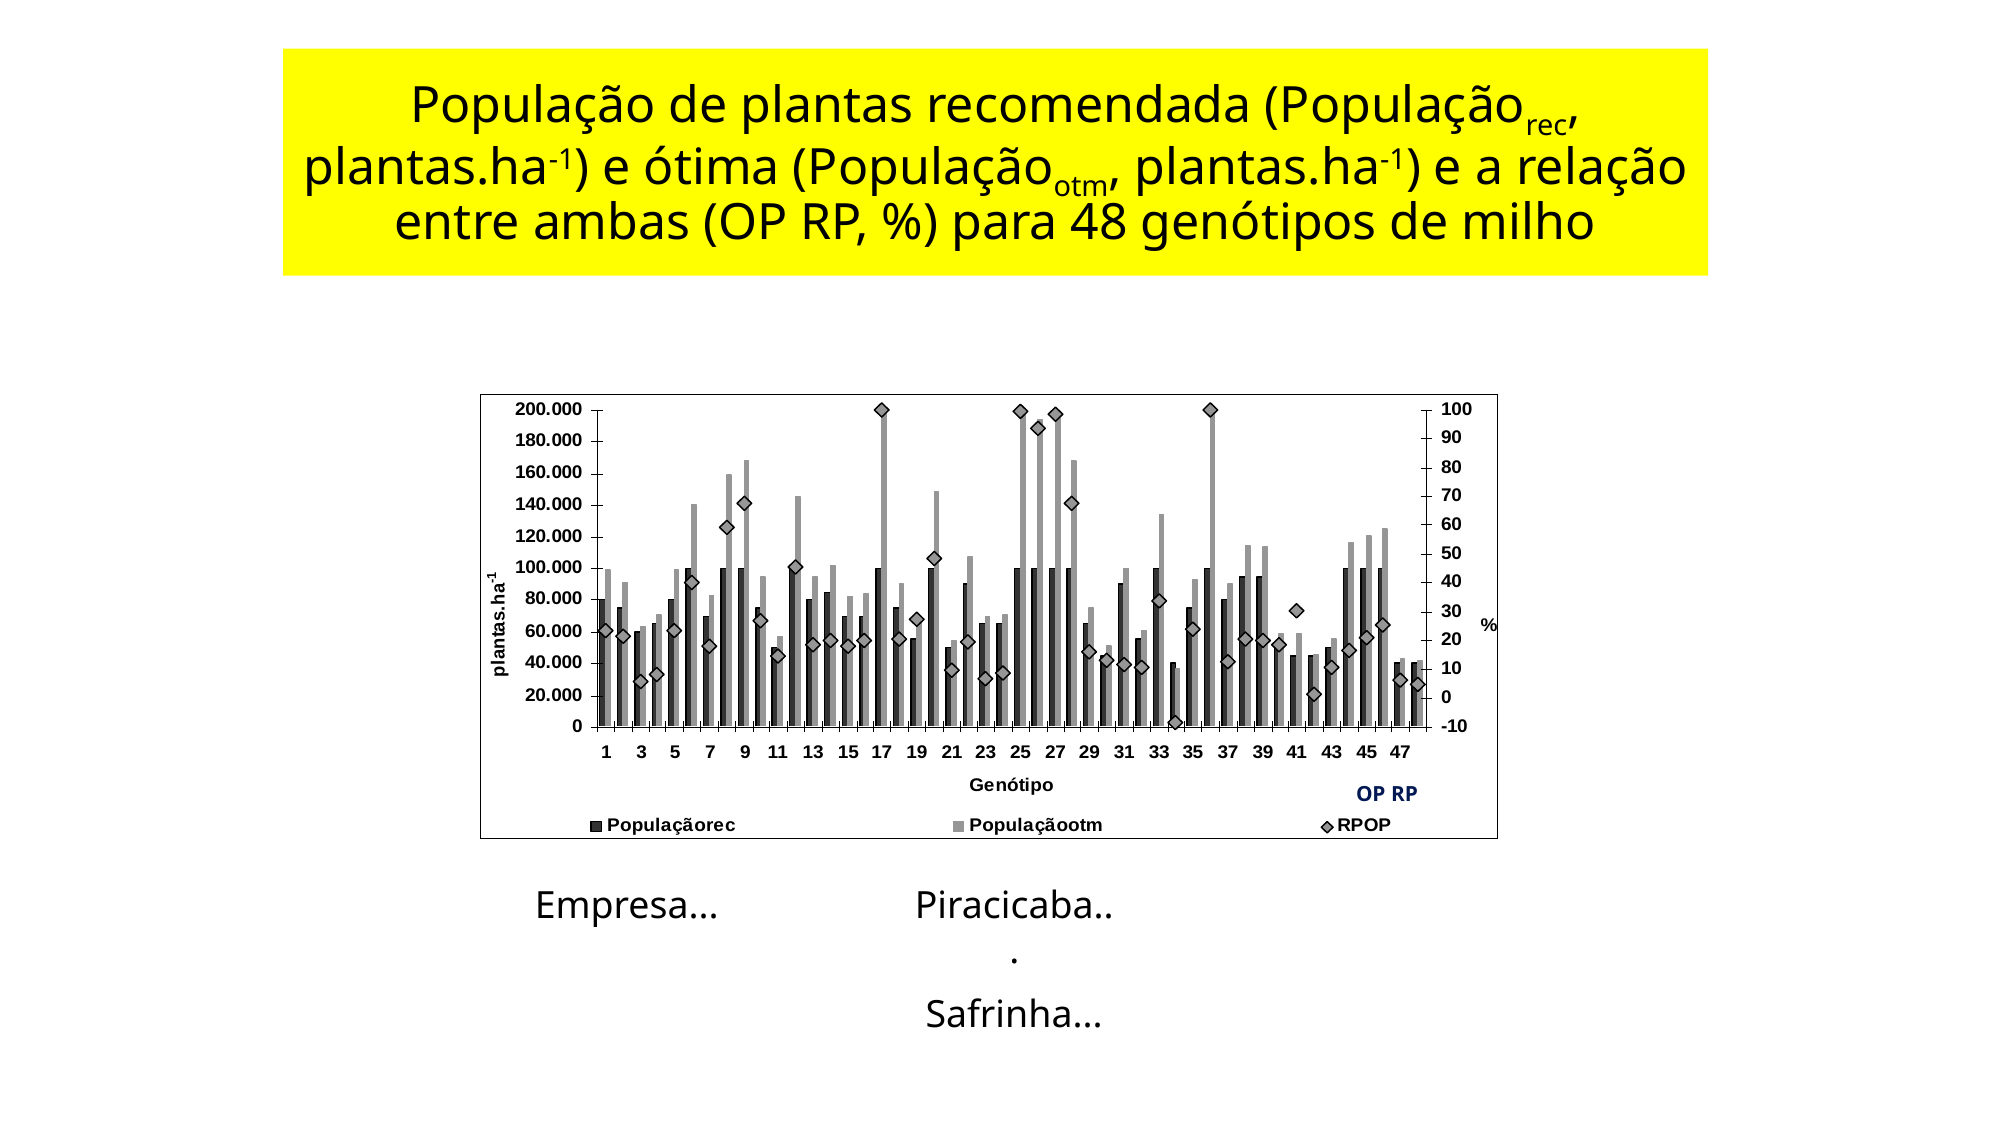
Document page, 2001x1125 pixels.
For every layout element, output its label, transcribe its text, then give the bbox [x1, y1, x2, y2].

text_box Empresa... [508, 873, 746, 934]
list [472, 387, 1506, 846]
title População de plantas recomendada (Populaçãorec, plantas.ha-1) e ótima (Populaçãootm, plantas.ha-1) e a relação entre ambas (OP RP, %) para 48 genótipos de milho [283, 48, 1709, 276]
text_box Piracicaba... Safrinha... [895, 873, 1133, 1042]
